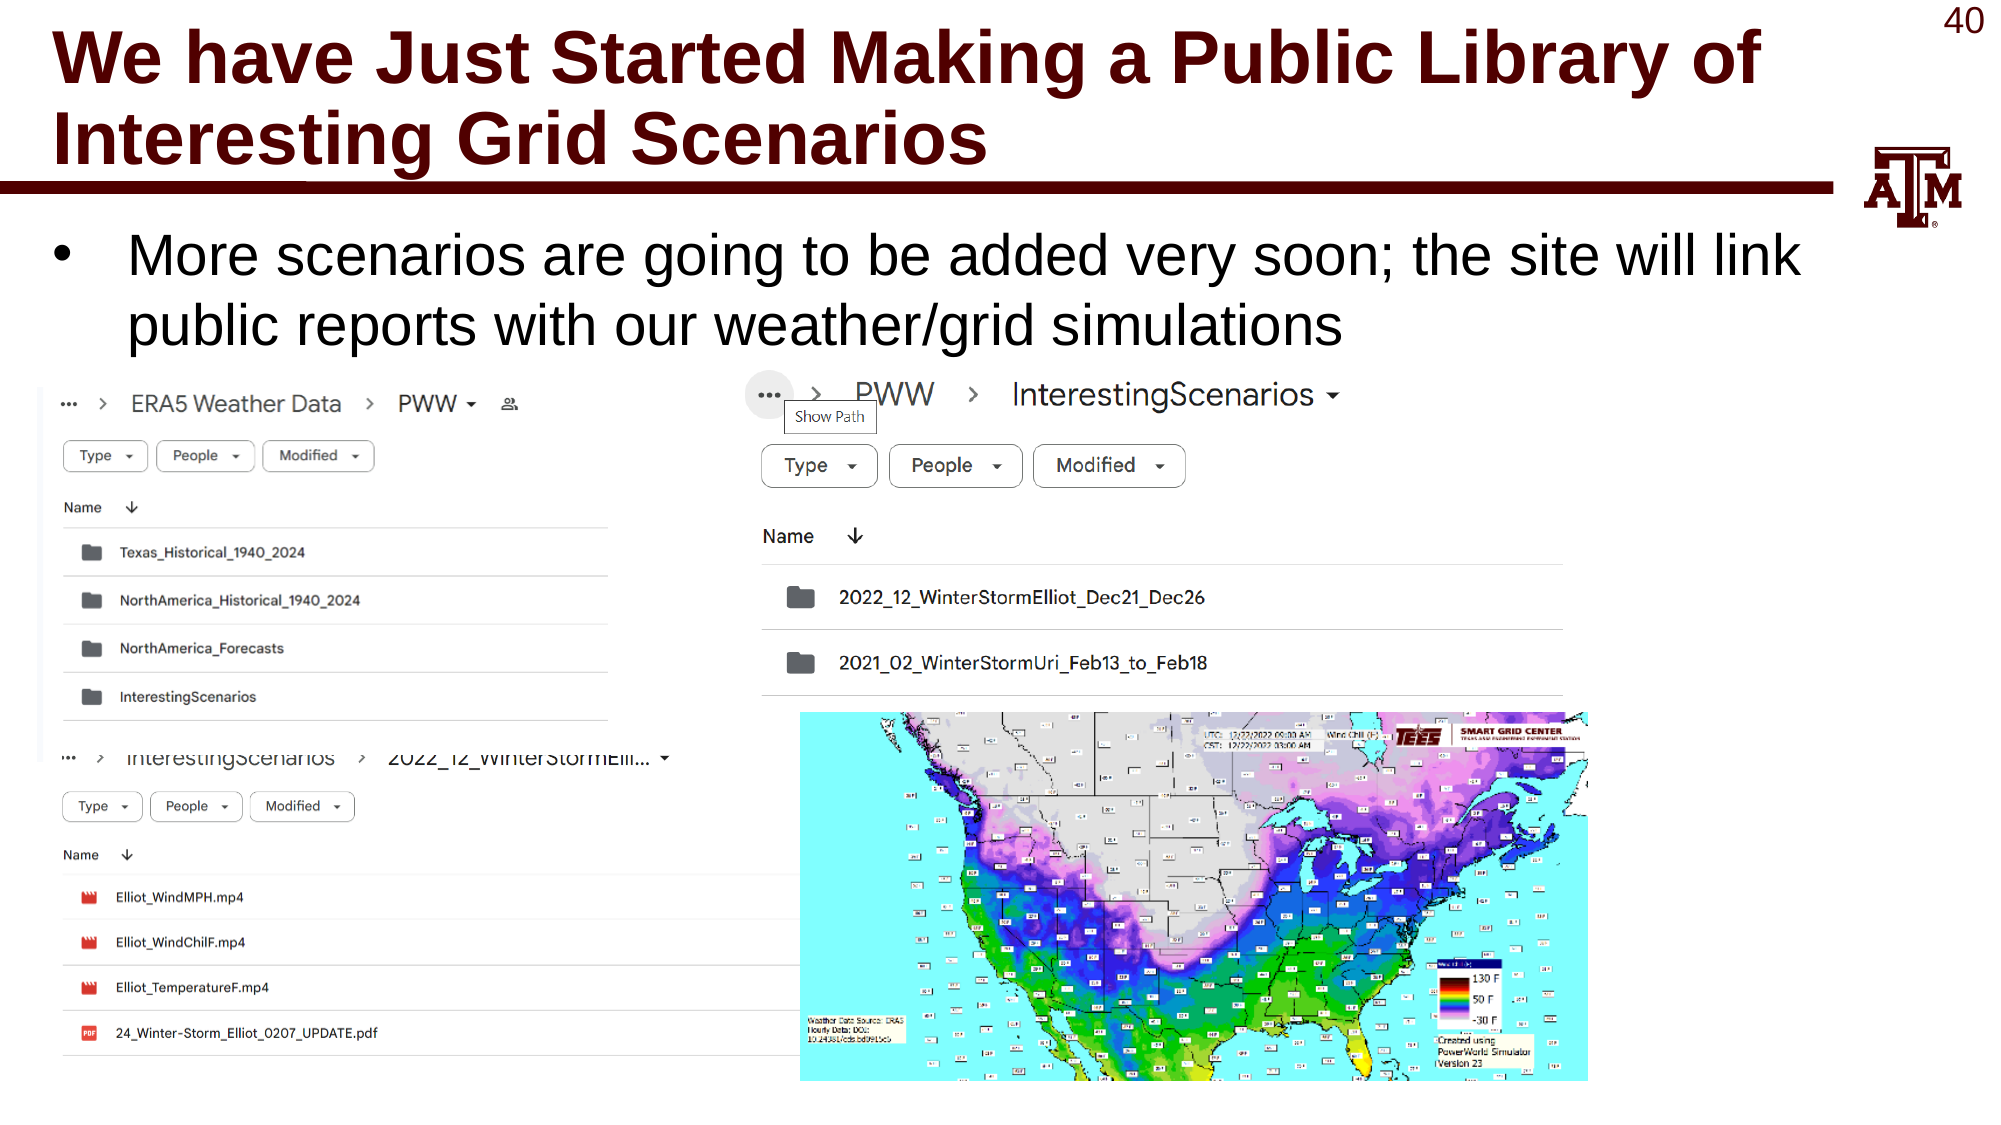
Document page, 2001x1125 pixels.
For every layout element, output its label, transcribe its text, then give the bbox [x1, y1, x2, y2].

list More scenarios are going to be added very soon; the site will link public reports with our weather/grid simulations [37, 209, 1876, 351]
title We have Just Started Making a Public Library of Interesting Grid Scenarios [37, 12, 1851, 188]
picture [1850, 124, 1975, 250]
picture [37, 368, 1588, 1081]
